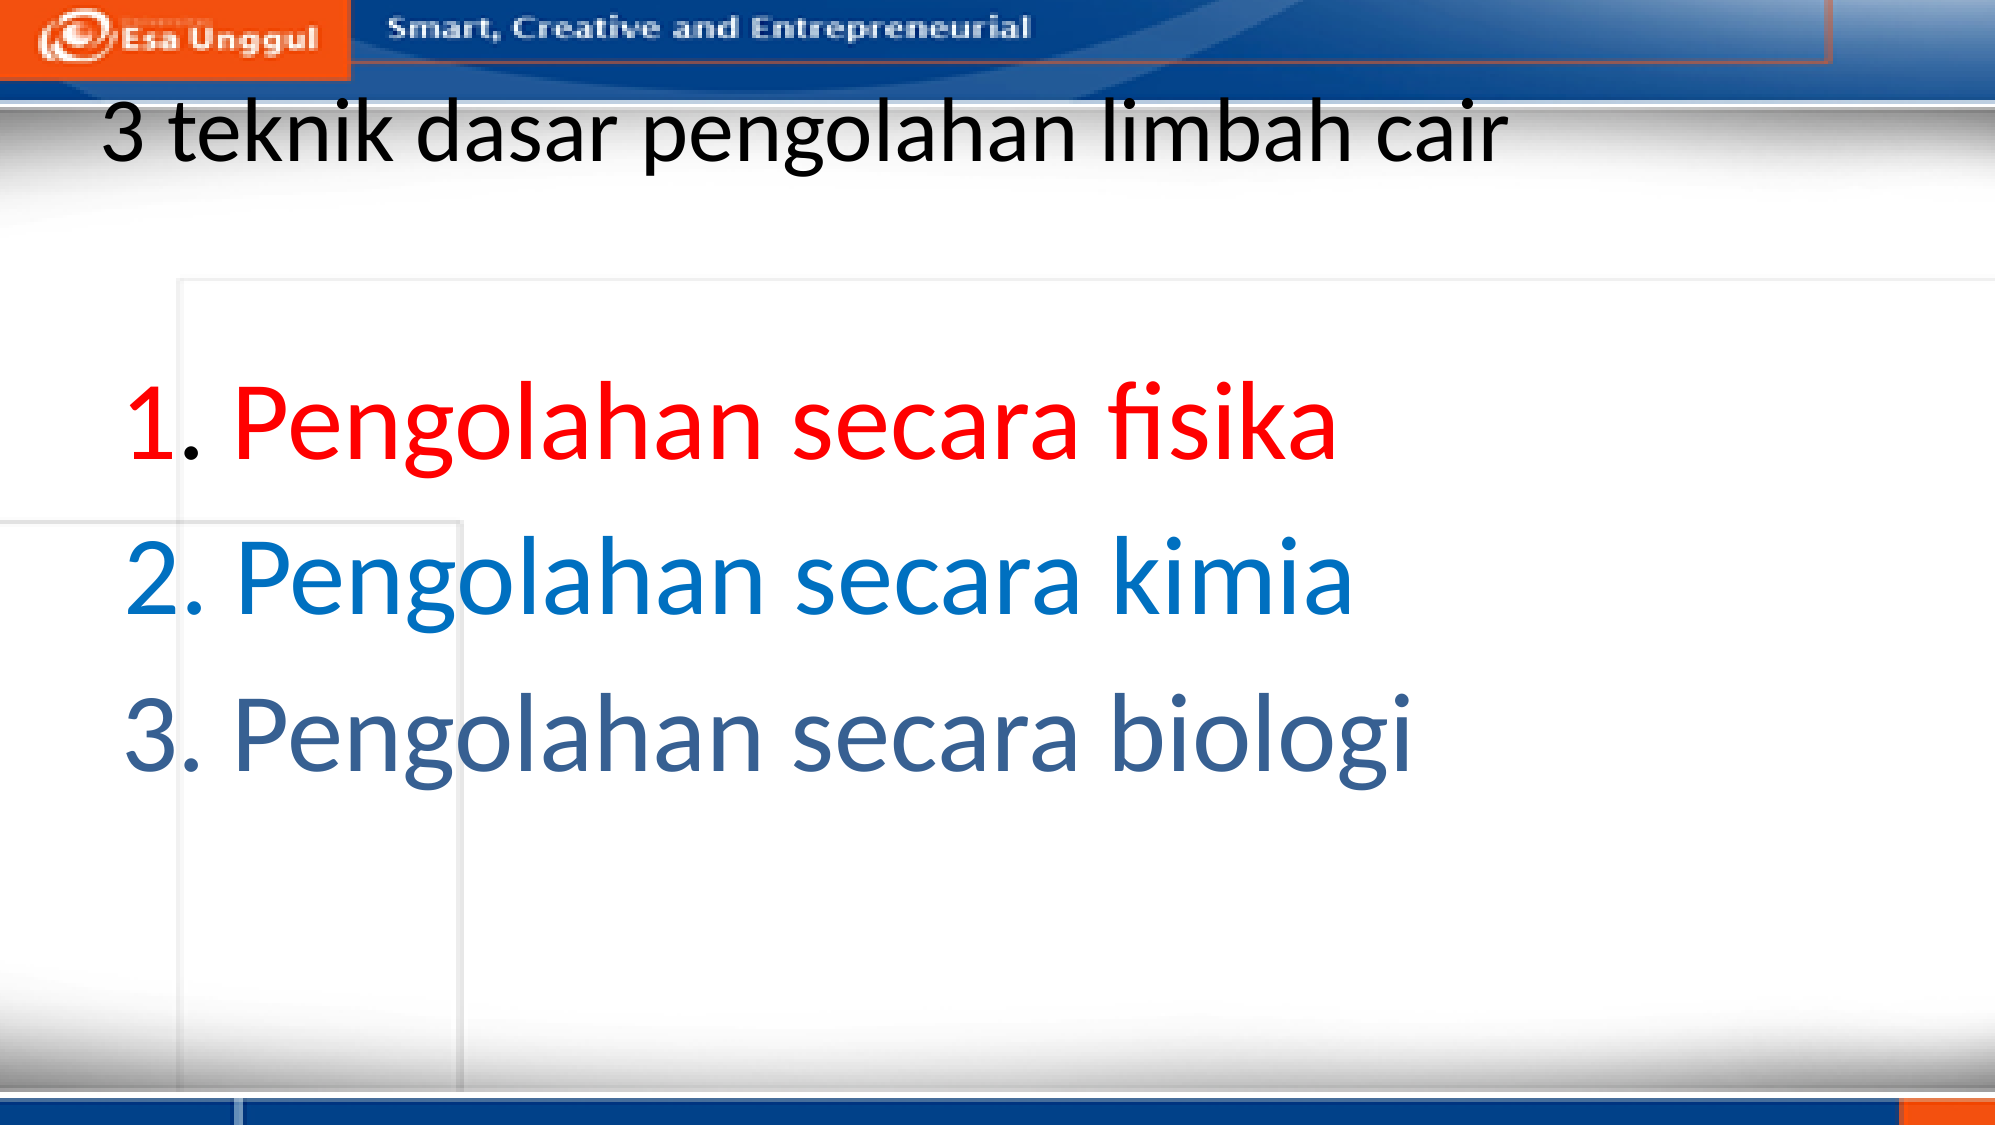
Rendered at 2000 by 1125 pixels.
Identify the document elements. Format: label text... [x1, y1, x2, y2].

title 3 teknik dasar pengolahan limbah cair [66, 30, 1567, 219]
text_box 2. Pengolahan secara kimia [108, 494, 1373, 645]
text_box 3. Pengolahan secara biologi [106, 651, 1432, 802]
text_box 1. Pengolahan secara fisika [105, 340, 1357, 491]
picture [0, 0, 2000, 1125]
